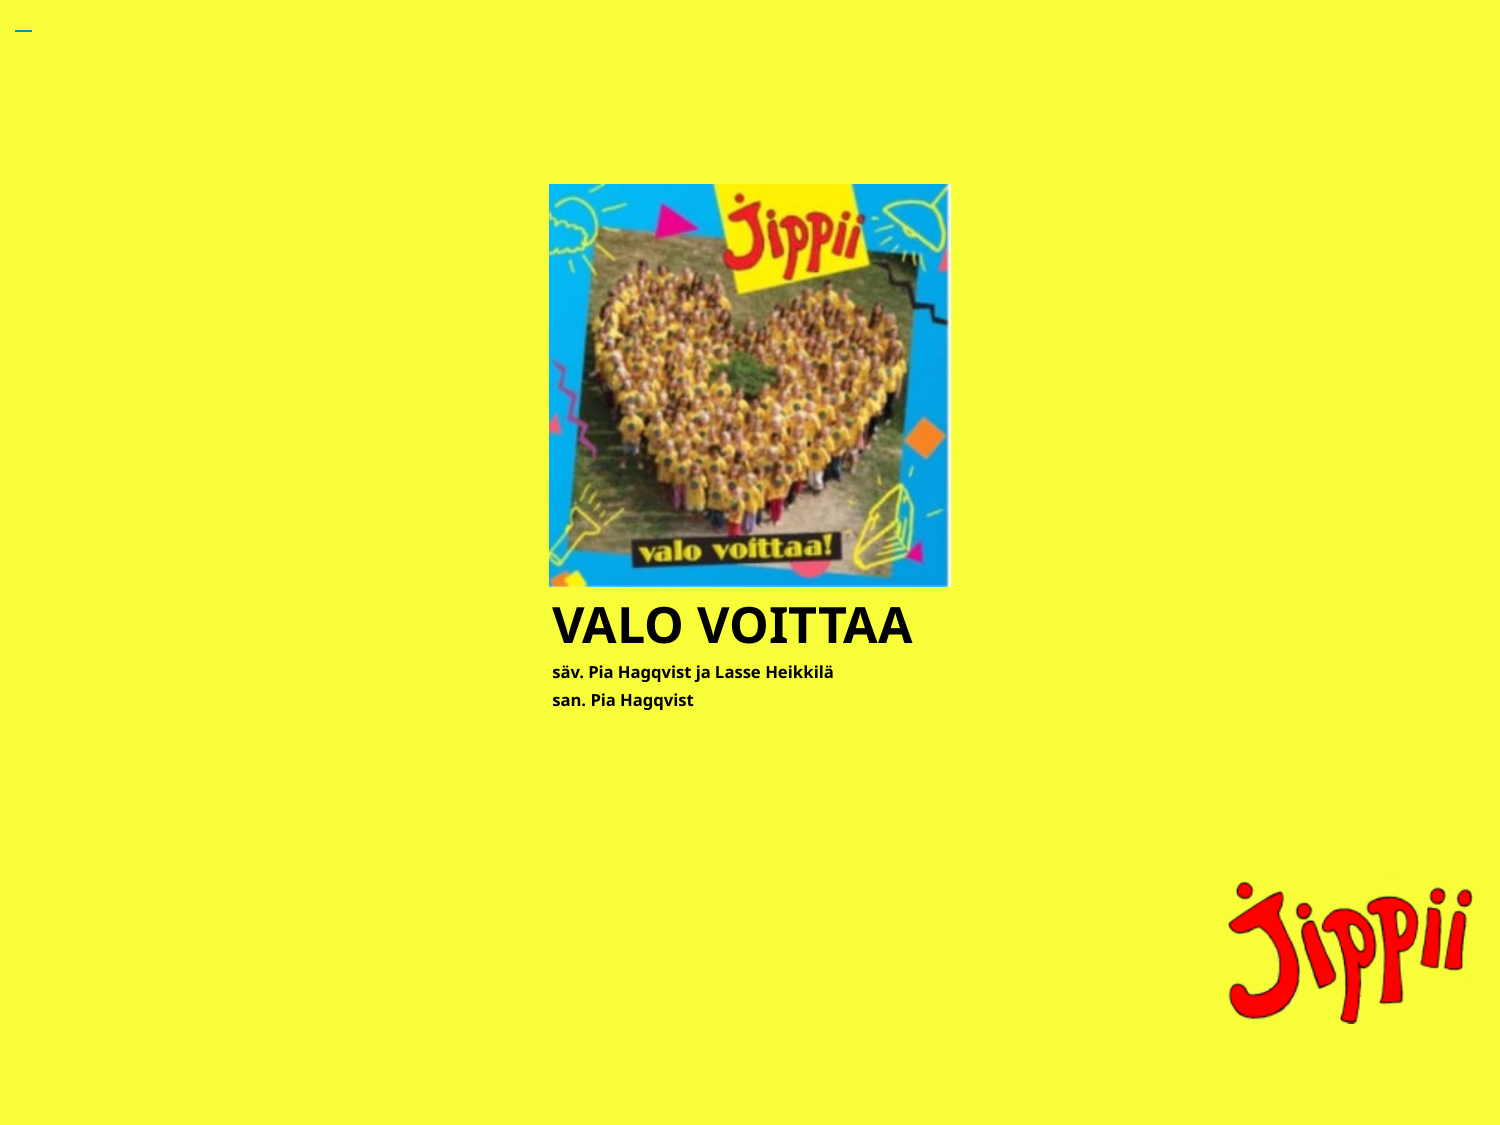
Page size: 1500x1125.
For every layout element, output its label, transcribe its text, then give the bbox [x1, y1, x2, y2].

picture [548, 412, 564, 436]
picture [1218, 875, 1483, 1024]
text_box VALO VOITTAA säv. Pia Hagqvist ja Lasse Heikkilä san. Pia Hagqvist [537, 586, 1282, 718]
picture [588, 184, 606, 193]
text_box [0, 0, 207, 44]
picture [871, 215, 879, 221]
picture [548, 184, 951, 587]
picture [601, 202, 628, 213]
